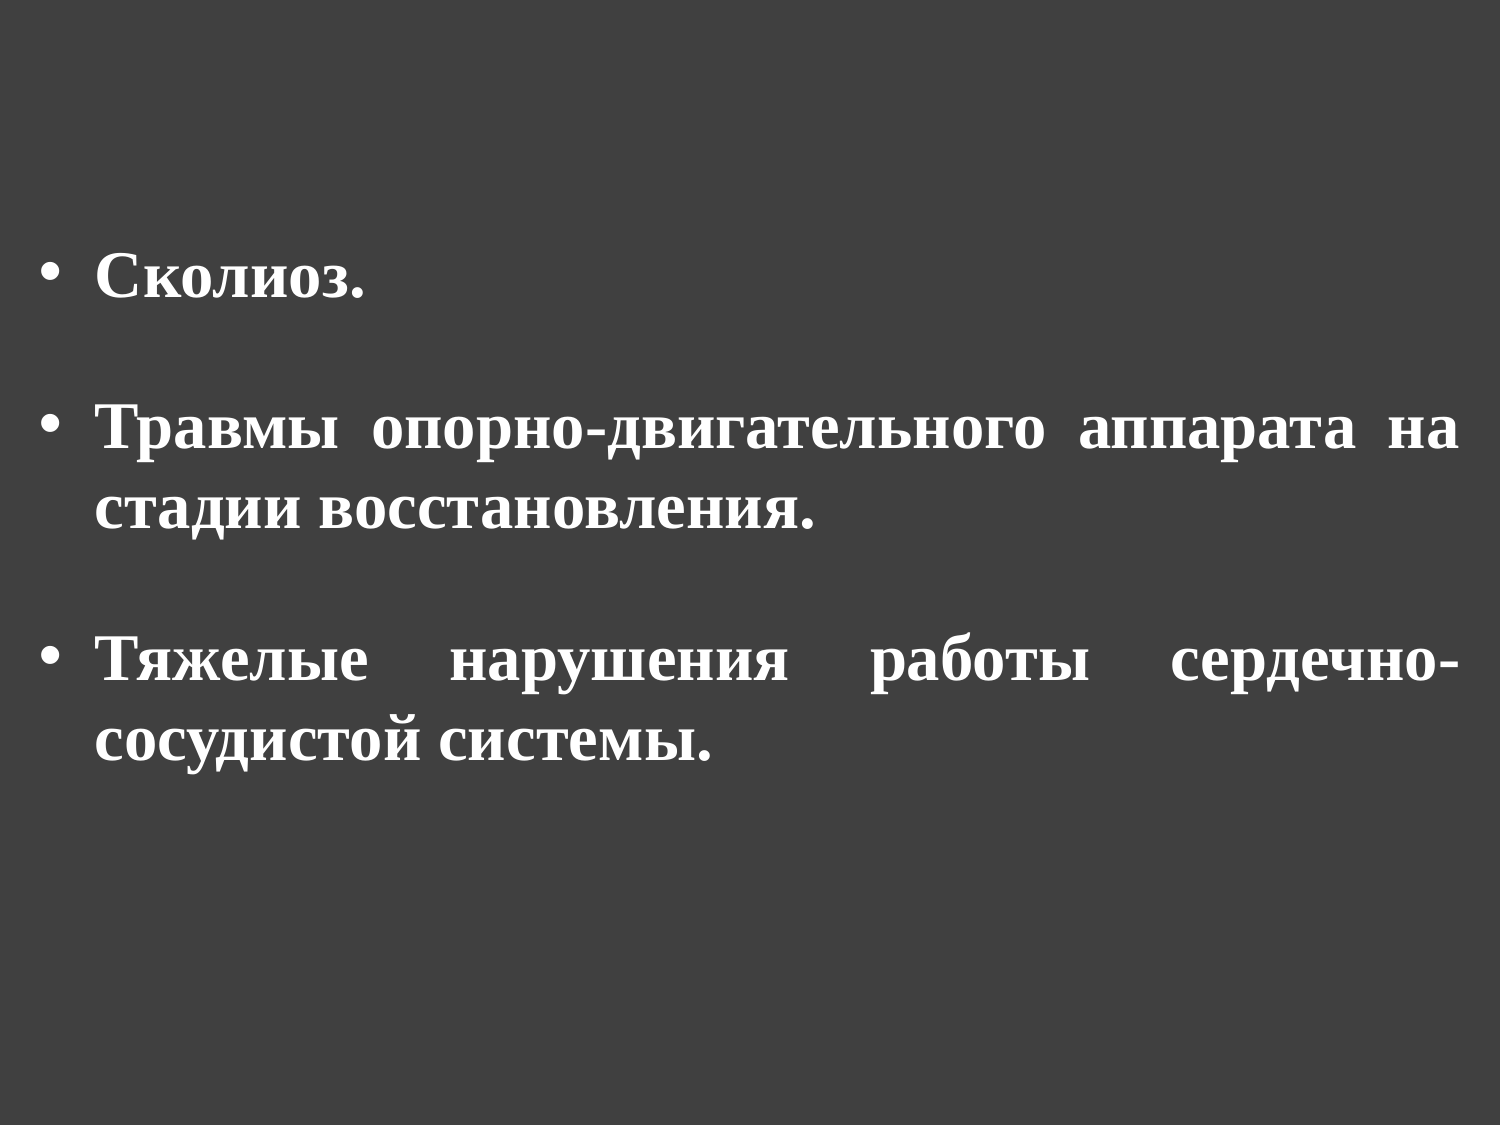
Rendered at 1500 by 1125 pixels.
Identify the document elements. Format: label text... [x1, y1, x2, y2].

list Сколиоз. Травмы опорно-двигательного аппарата на стадии восстановления. Тяжелые нарушения работы сердечно-сосудистой системы. [23, 222, 1477, 903]
